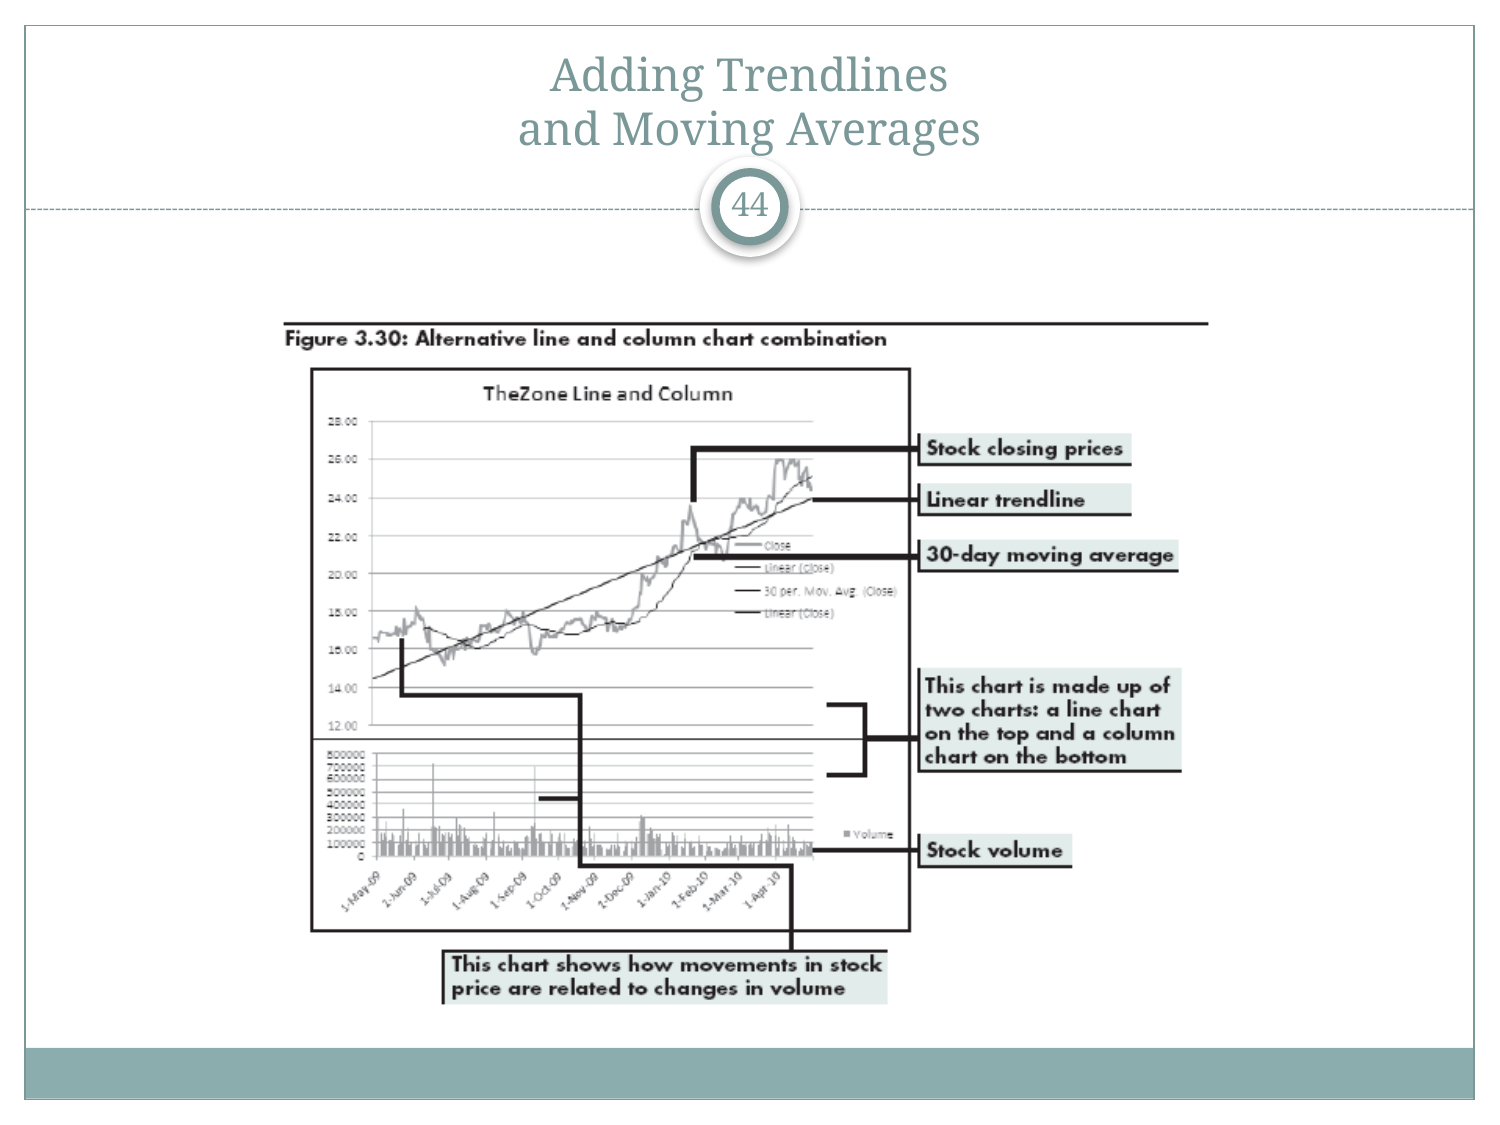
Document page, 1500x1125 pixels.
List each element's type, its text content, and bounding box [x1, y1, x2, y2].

picture [262, 299, 1229, 1015]
title Adding Trendlines and Moving Averages [49, 37, 1450, 162]
slide_number 44 [712, 169, 788, 243]
